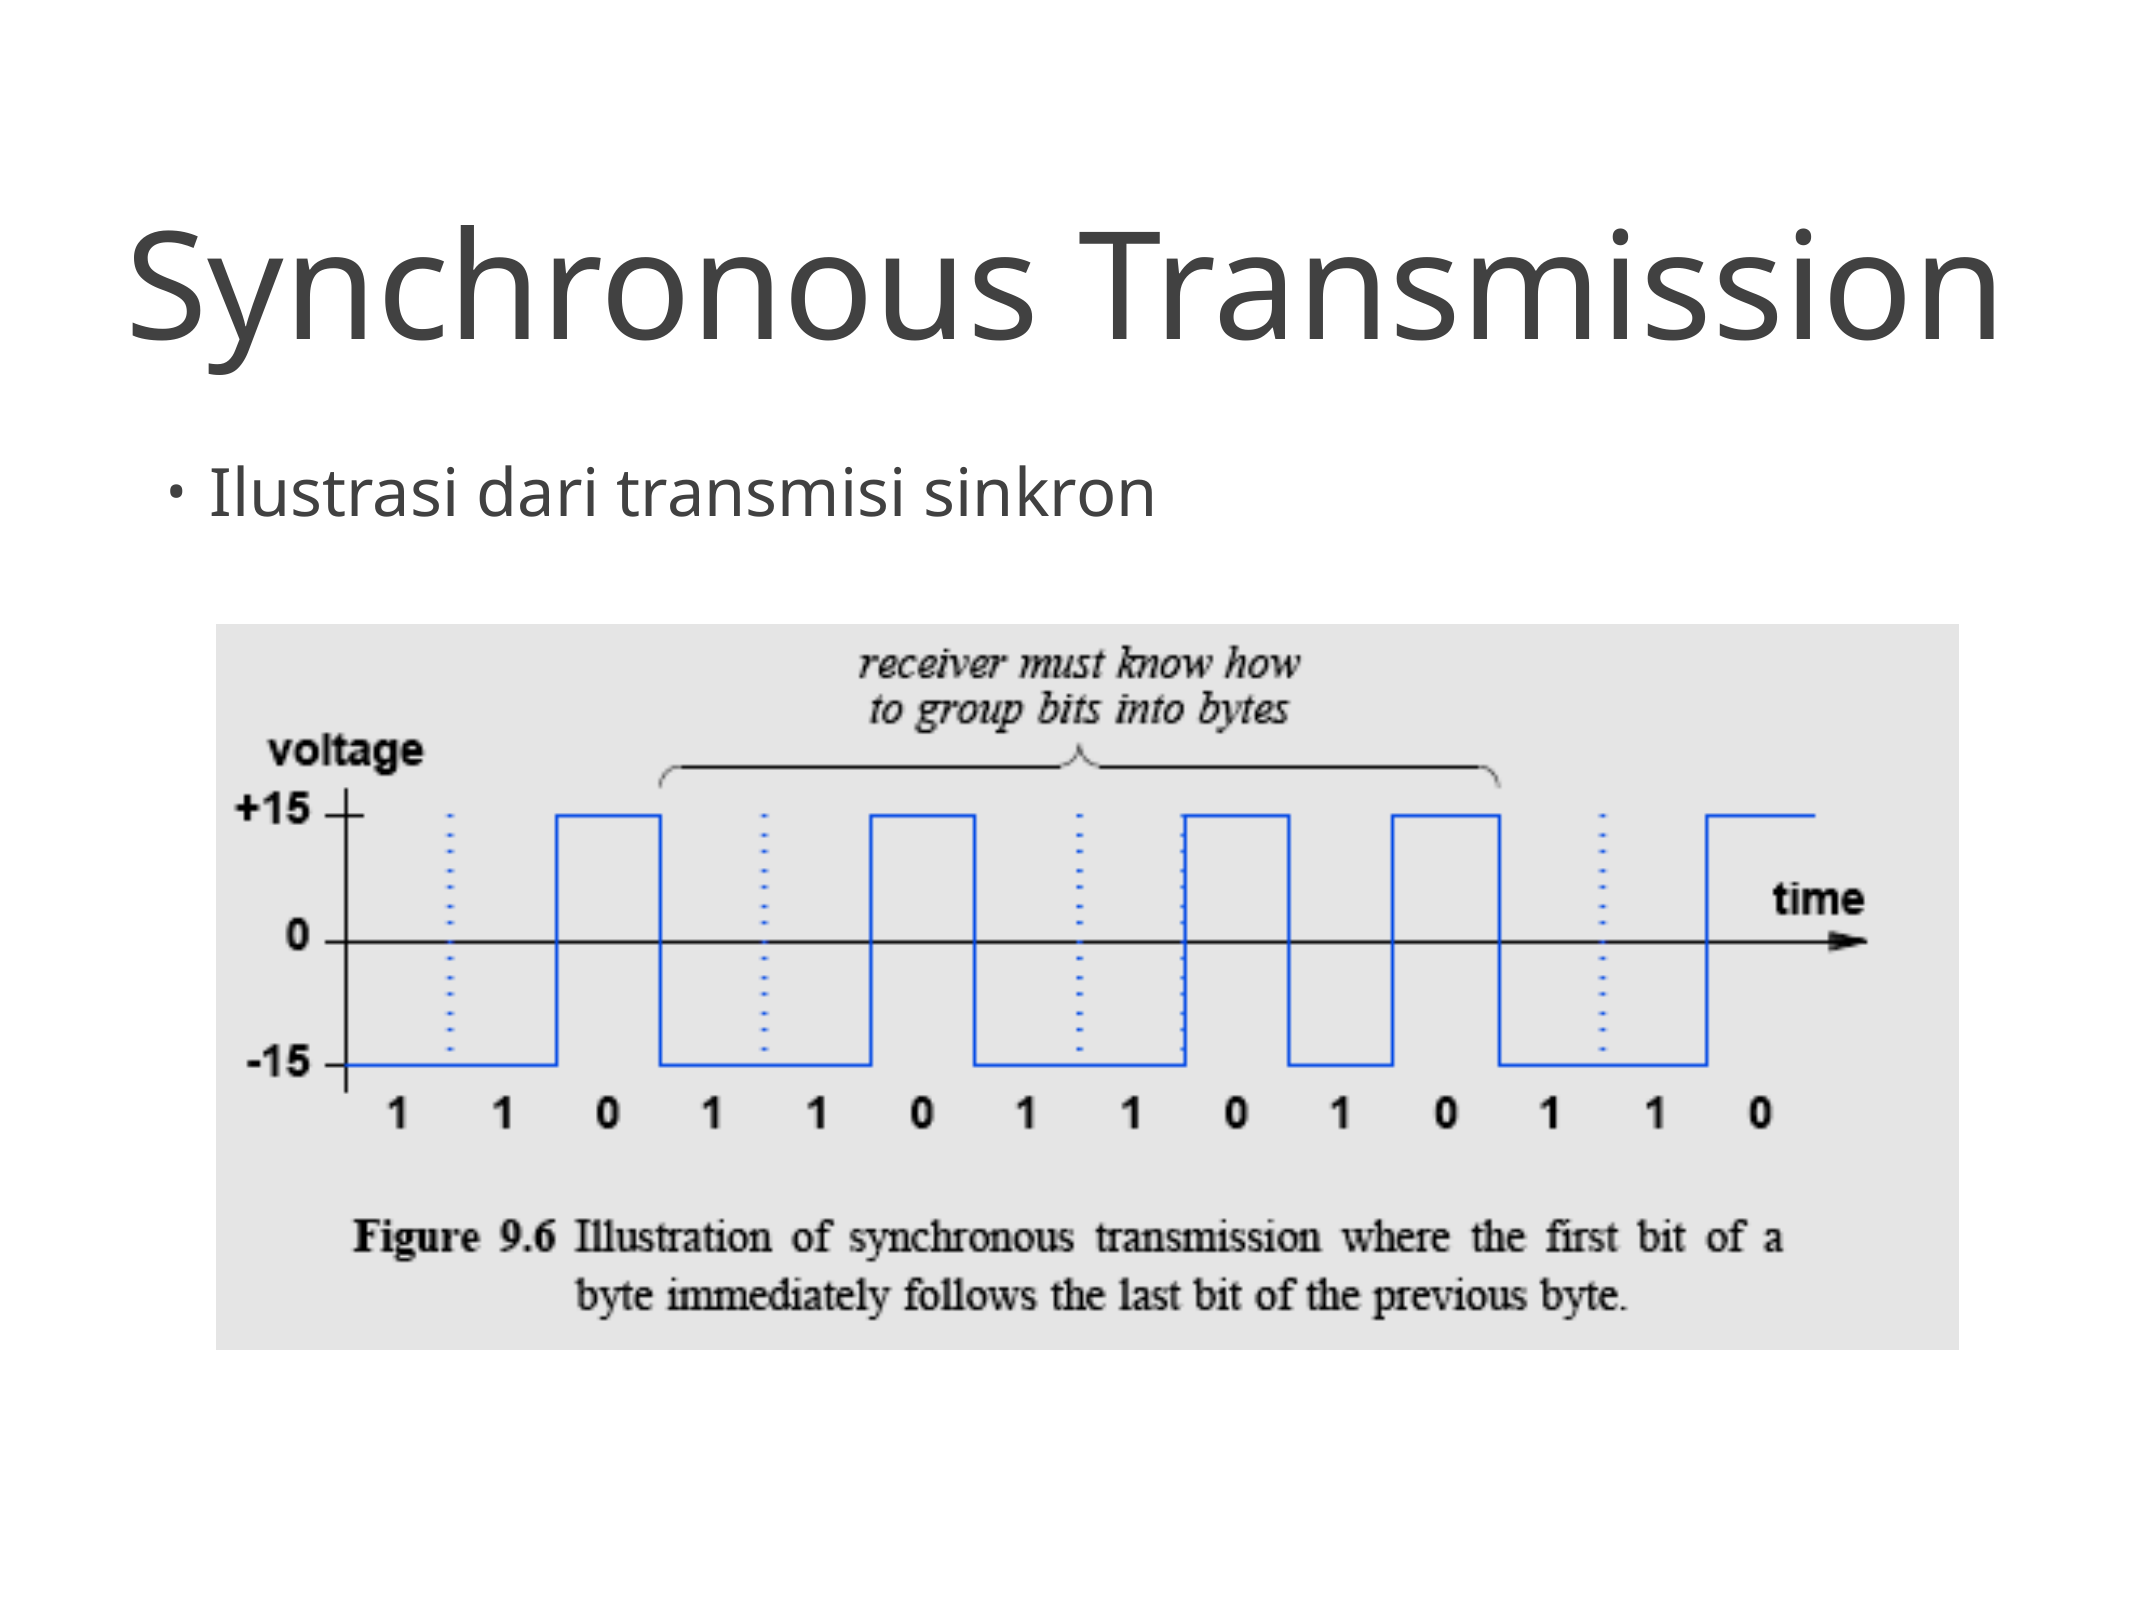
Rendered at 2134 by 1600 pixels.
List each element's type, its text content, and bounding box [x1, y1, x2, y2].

list Ilustrasi dari transmisi sinkron [166, 450, 2005, 1198]
title Synchronous Transmission [58, 150, 2075, 409]
picture [216, 624, 1959, 1351]
